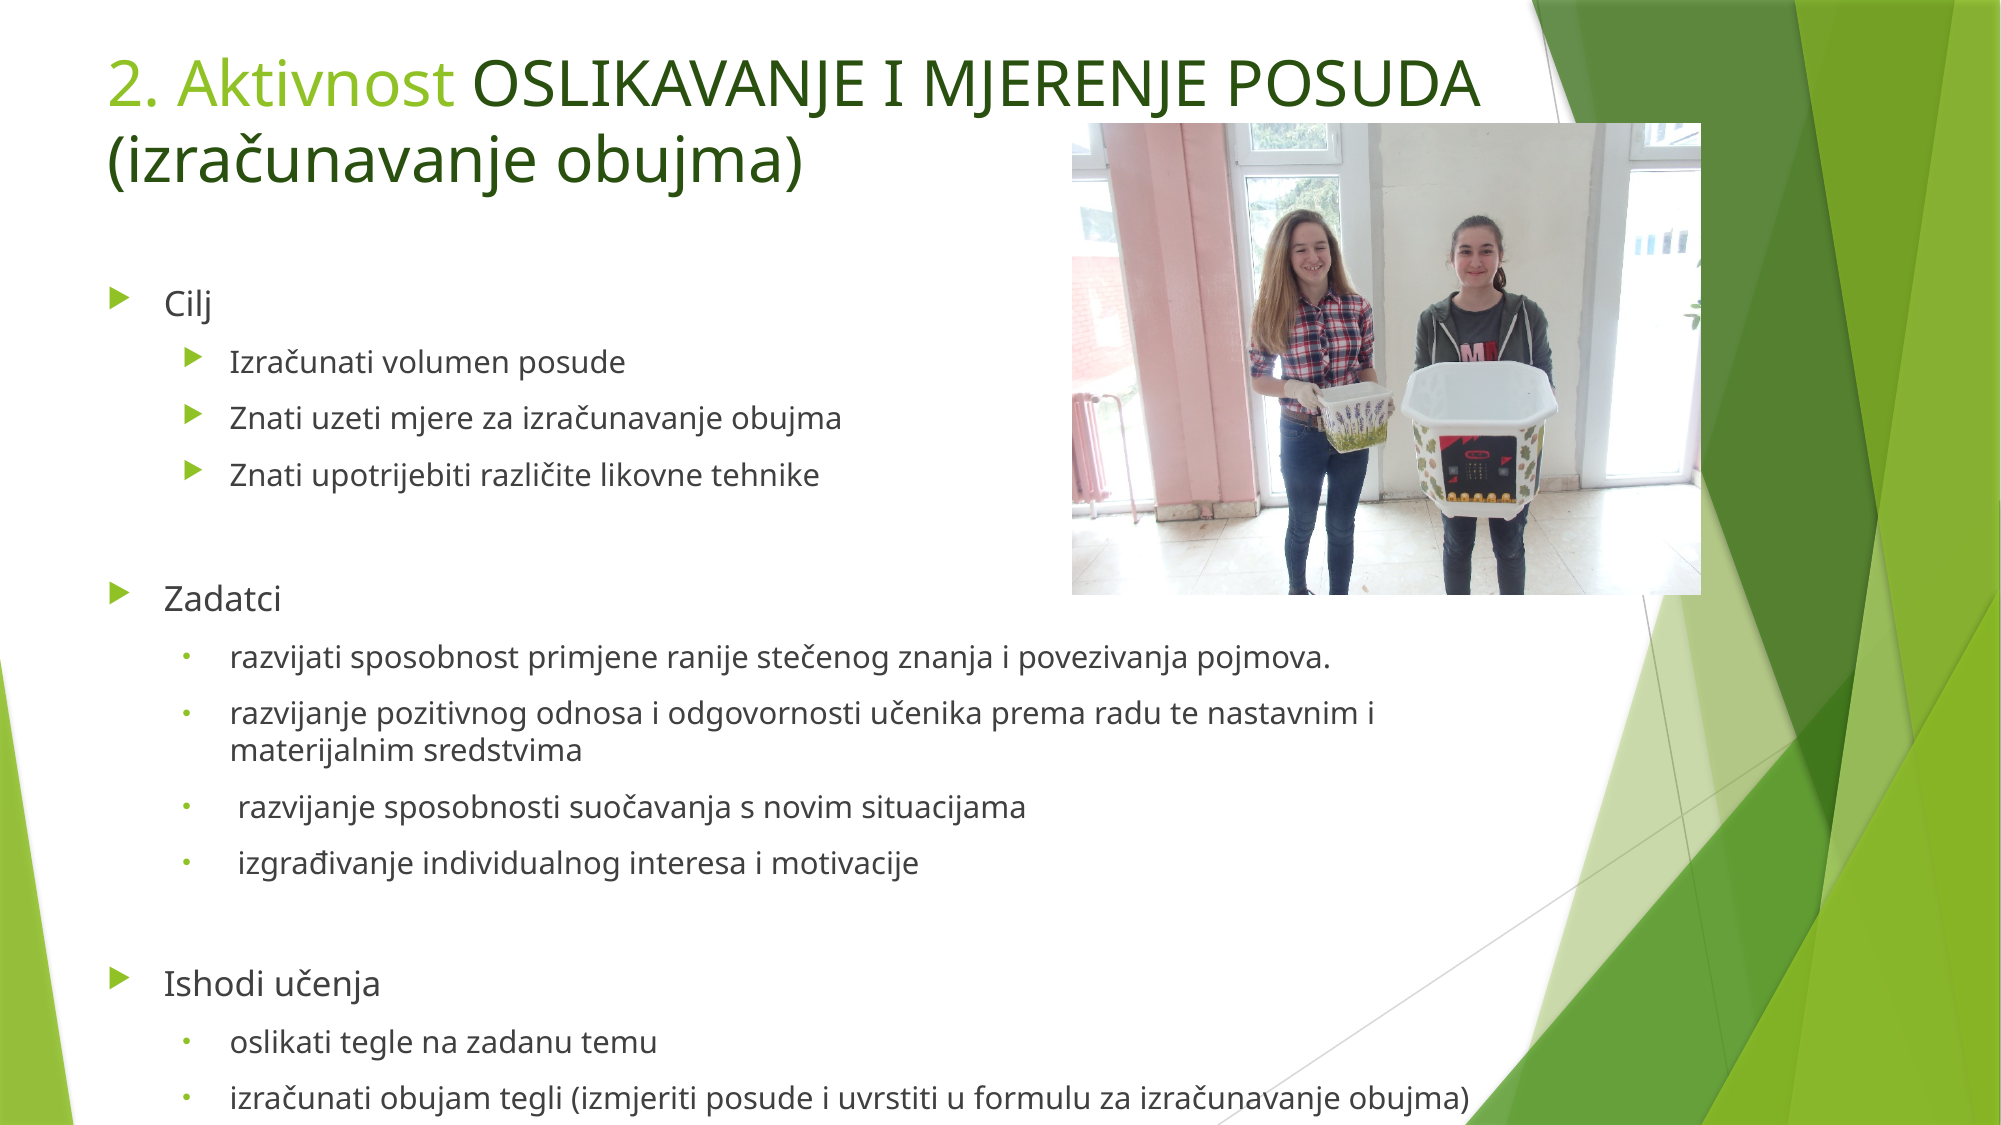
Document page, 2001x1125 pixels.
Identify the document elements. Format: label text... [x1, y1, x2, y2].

list Cilj Izračunati volumen posude Znati uzeti mjere za izračunavanje obujma Znati upotrijebiti različite likovne tehnike Zadatci razvijati sposobnost primjene ranije stečenog znanja i povezivanja pojmova. razvijanje pozitivnog odnosa i odgovornosti učenika prema radu te nastavnim i materijalnim sredstvima razvijanje sposobnosti suočavanja s novim situacijama izgrađivanje individualnog interesa i motivacije Ishodi učenja oslikati tegle na zadanu temu izračunati obujam tegli (izmjeriti posude i uvrstiti u formulu za izračunavanje obujma) [92, 273, 1503, 1125]
picture [1072, 122, 1702, 595]
title 2. Aktivnost OSLIKAVANJE I MJERENJE POSUDA (izračunavanje obujma) [92, 35, 1503, 252]
